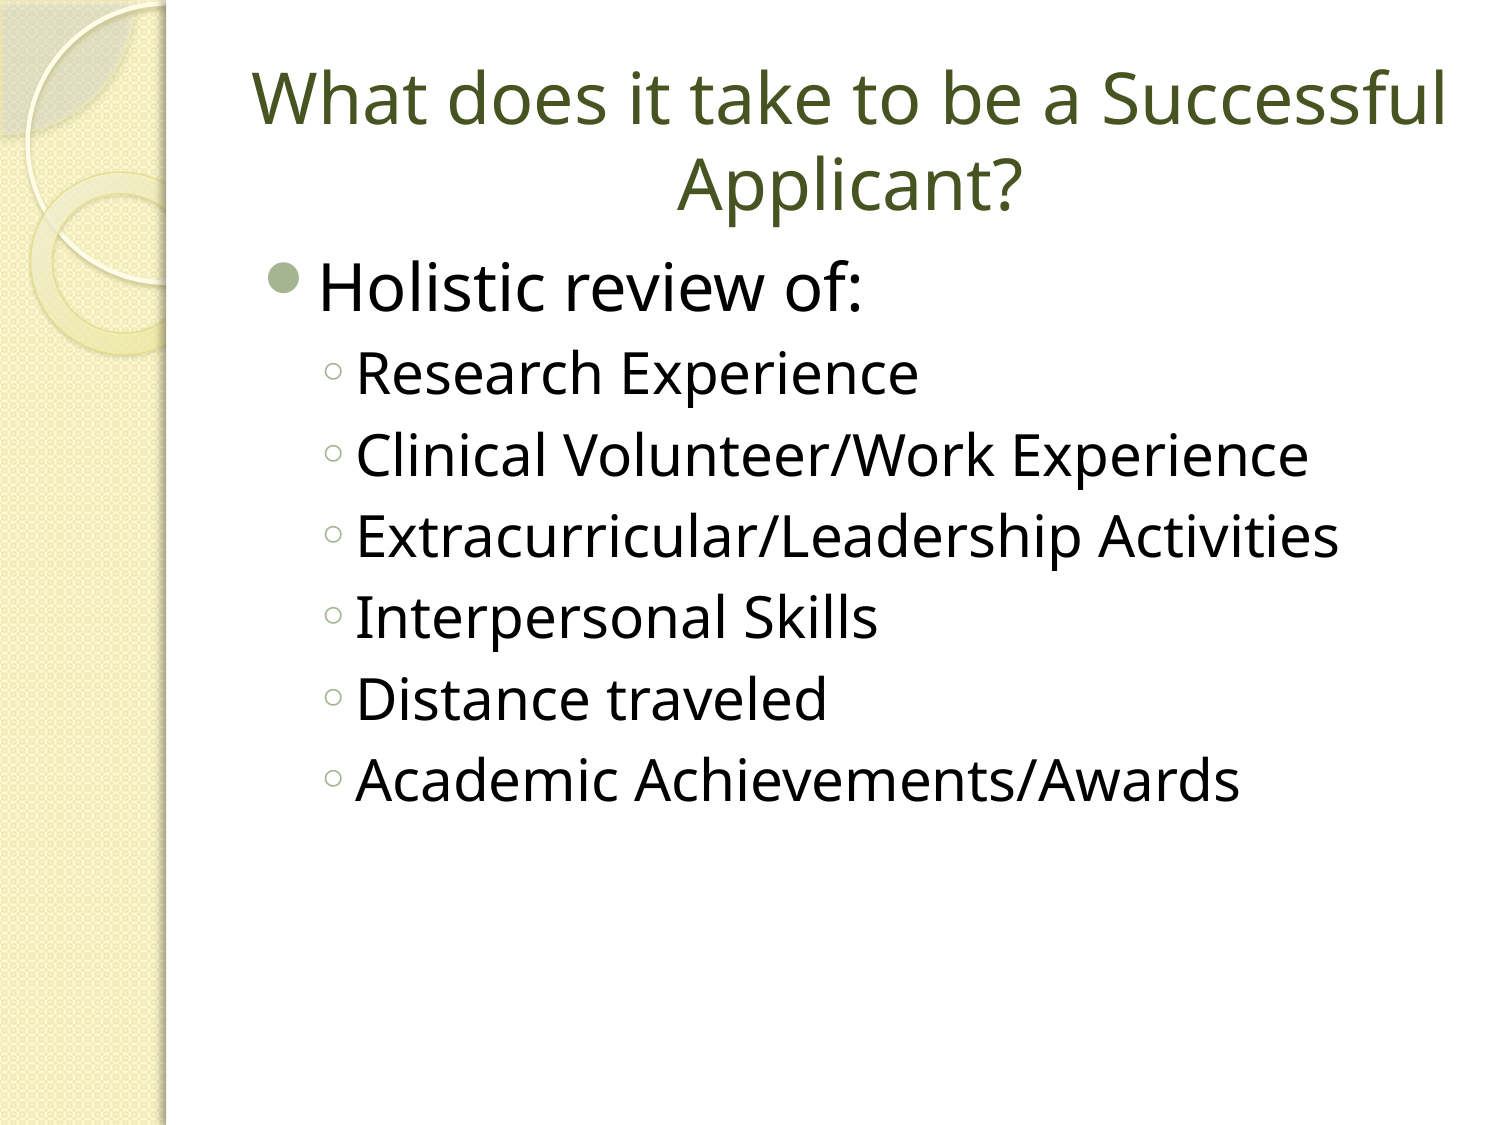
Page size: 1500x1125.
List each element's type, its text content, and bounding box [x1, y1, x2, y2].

list Holistic review of: Research Experience Clinical Volunteer/Work Experience Extracurricular/Leadership Activities Interpersonal Skills Distance traveled Academic Achievements/Awards [235, 237, 1466, 1025]
title What does it take to be a Successful Applicant? [235, 45, 1466, 233]
